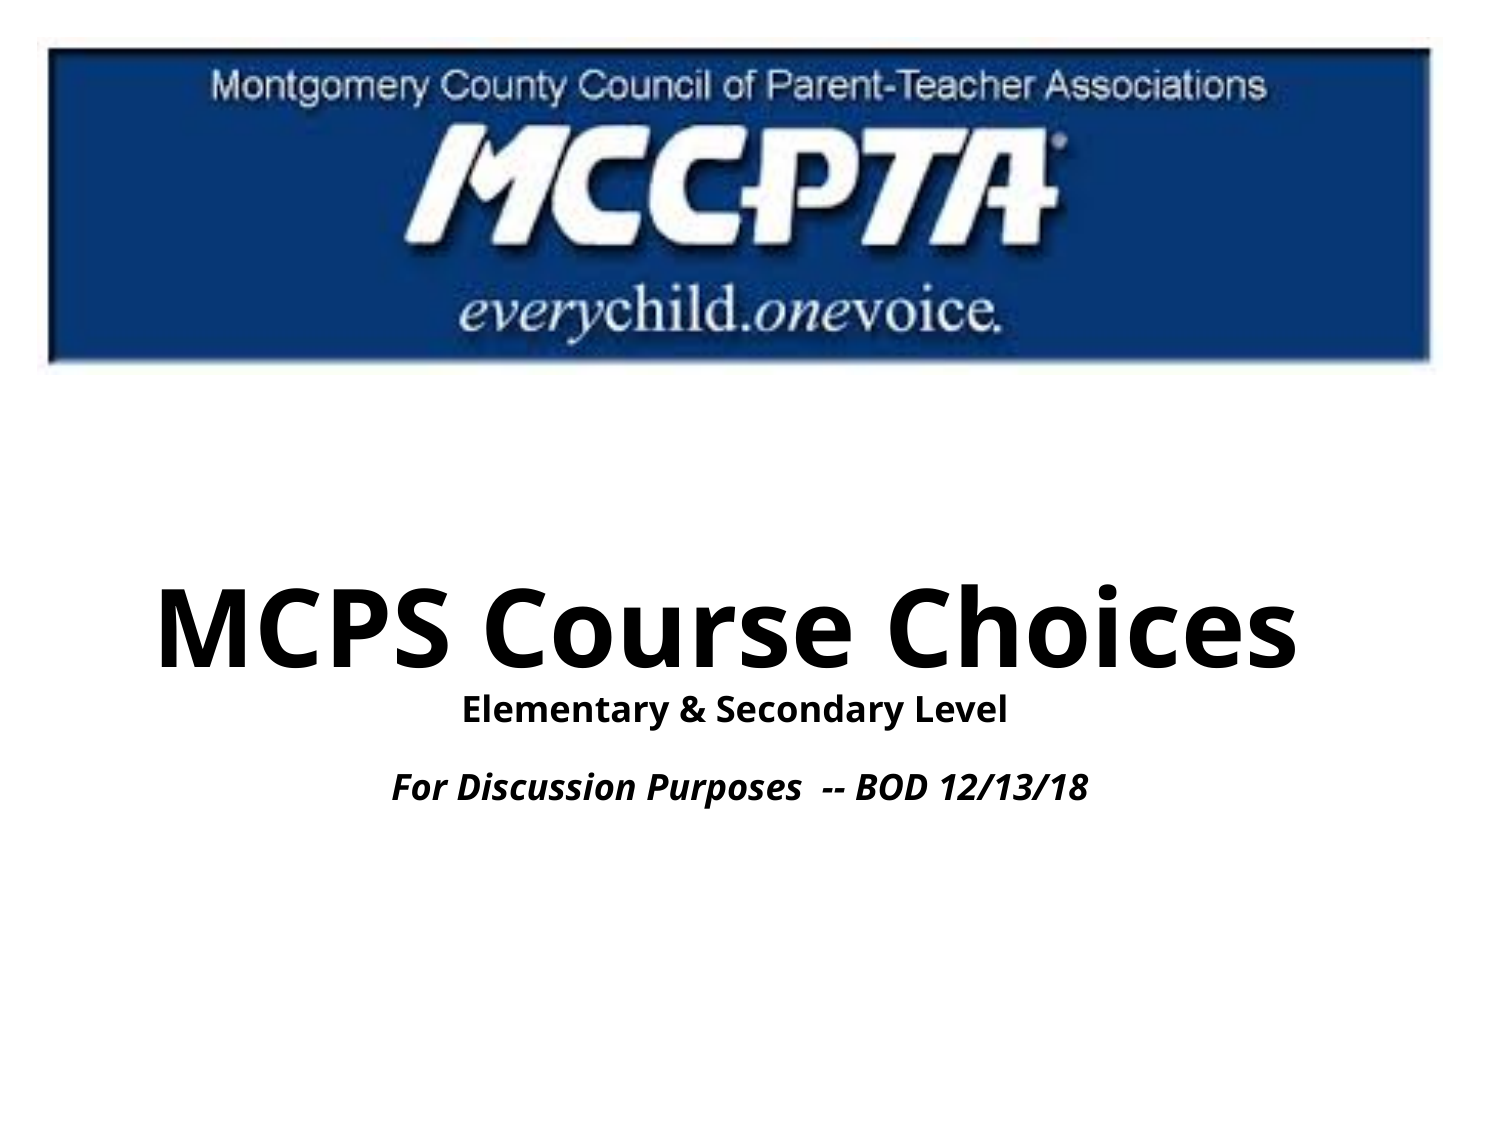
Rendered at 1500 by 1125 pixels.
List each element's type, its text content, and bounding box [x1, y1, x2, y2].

picture [37, 37, 1443, 375]
title MCPS Course Choices Elementary & Secondary Level. For Discussion Purposes -- BOD 12/13/18 [102, 562, 1378, 875]
